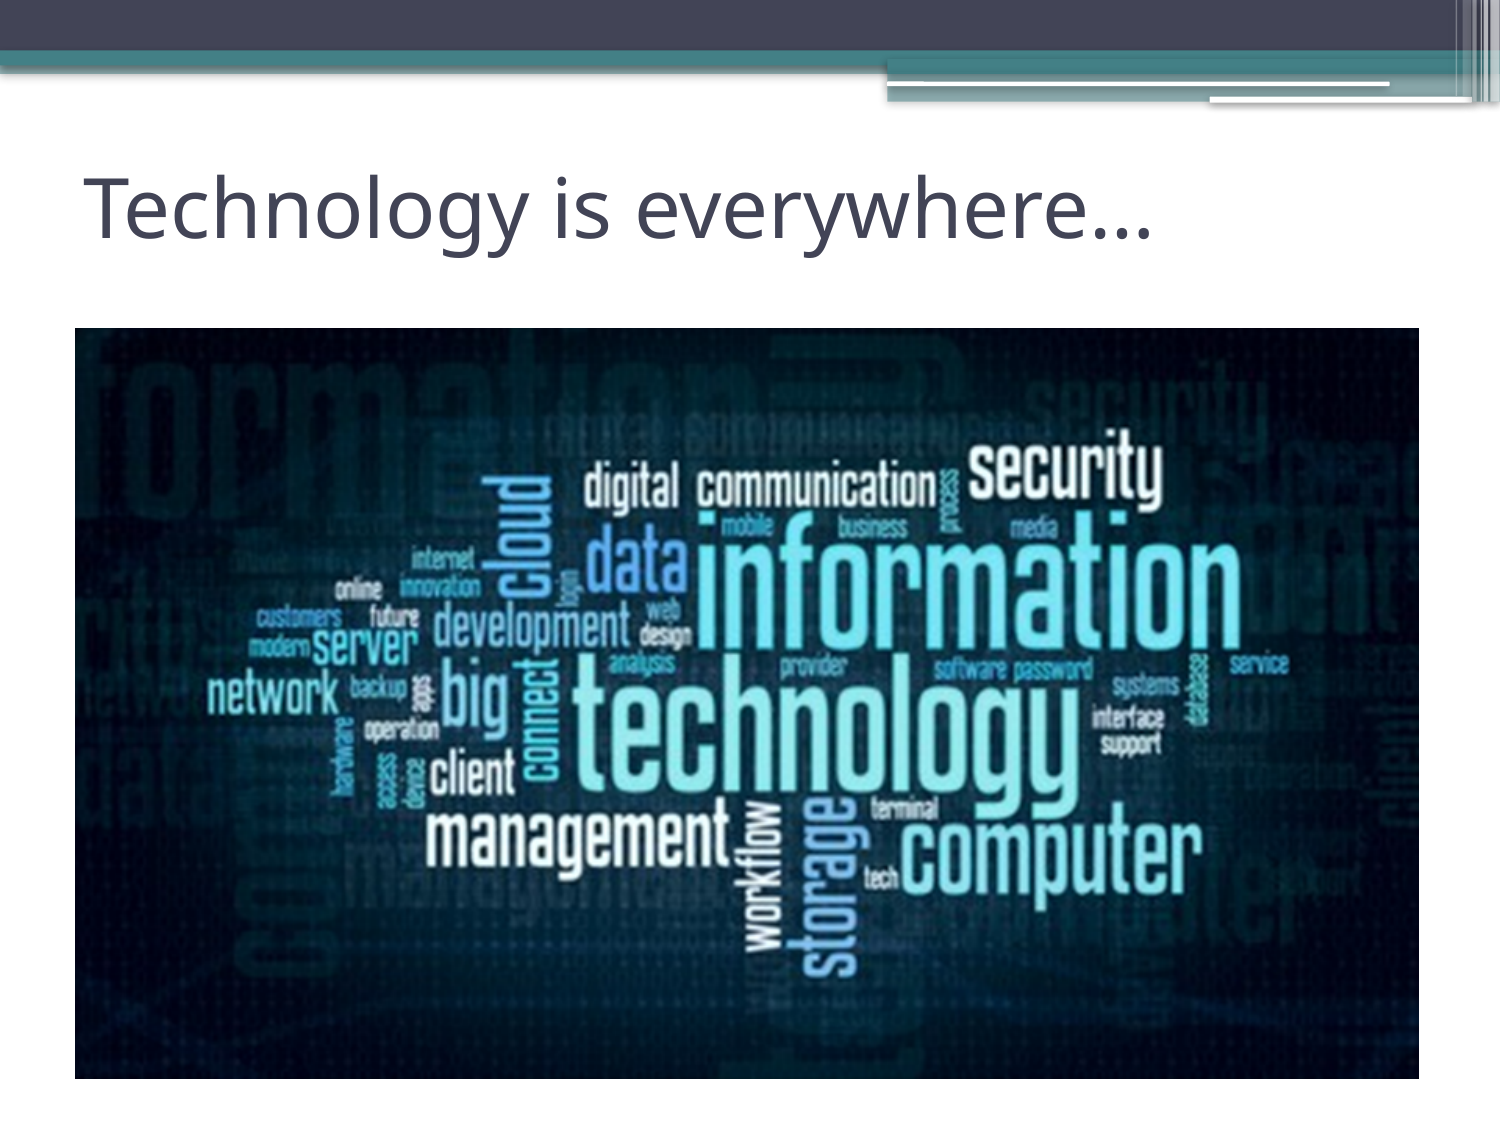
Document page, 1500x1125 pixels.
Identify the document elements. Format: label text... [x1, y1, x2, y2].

picture [74, 328, 1419, 1079]
title Technology is everywhere… [68, 117, 1419, 293]
